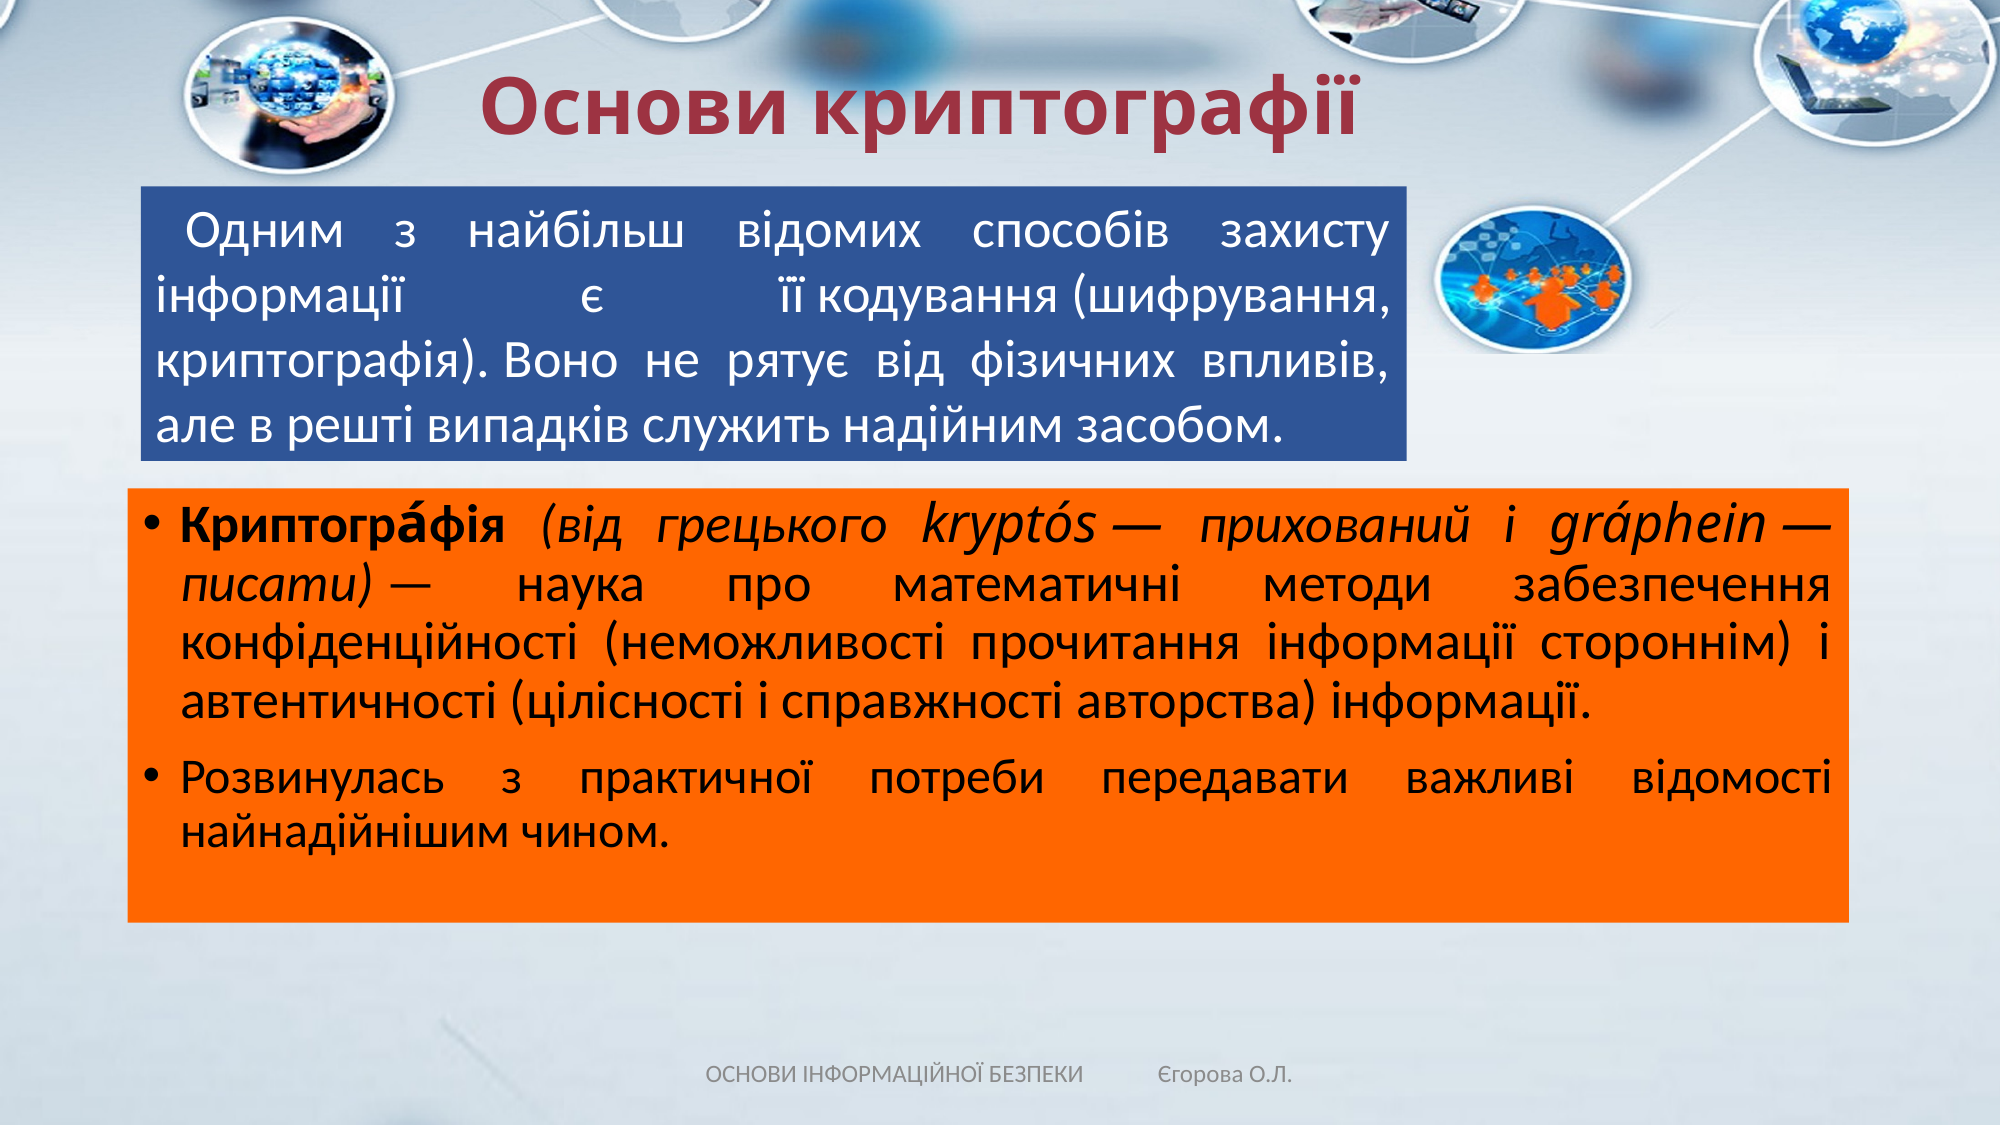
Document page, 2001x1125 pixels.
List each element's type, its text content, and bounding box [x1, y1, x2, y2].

text_box Одним з найбільш відомих способів захисту інформації є її кодування (шифрування, криптографія). Воно не рятує від фізичних впливів, але в решті випадків служить надійним засобом. [140, 186, 1407, 461]
picture [0, 0, 2000, 1125]
footer ОСНОВИ ІНФОРМАЦІЙНОЇ БЕЗПЕКИ Єгорова О.Л. [662, 1042, 1338, 1103]
title Основи криптографії [463, 26, 1863, 191]
list Криптогра́фія (від грецького kryptós — прихований і gráphein — писати) — наука про математичні методи забезпечення конфіденційності (неможливості прочитання інформації стороннім) і автентичності (цілісності і справжності авторства) інформації. Розвинулась з практичної потреби передавати важливі відомості найнадійнішим чином. [127, 488, 1849, 923]
